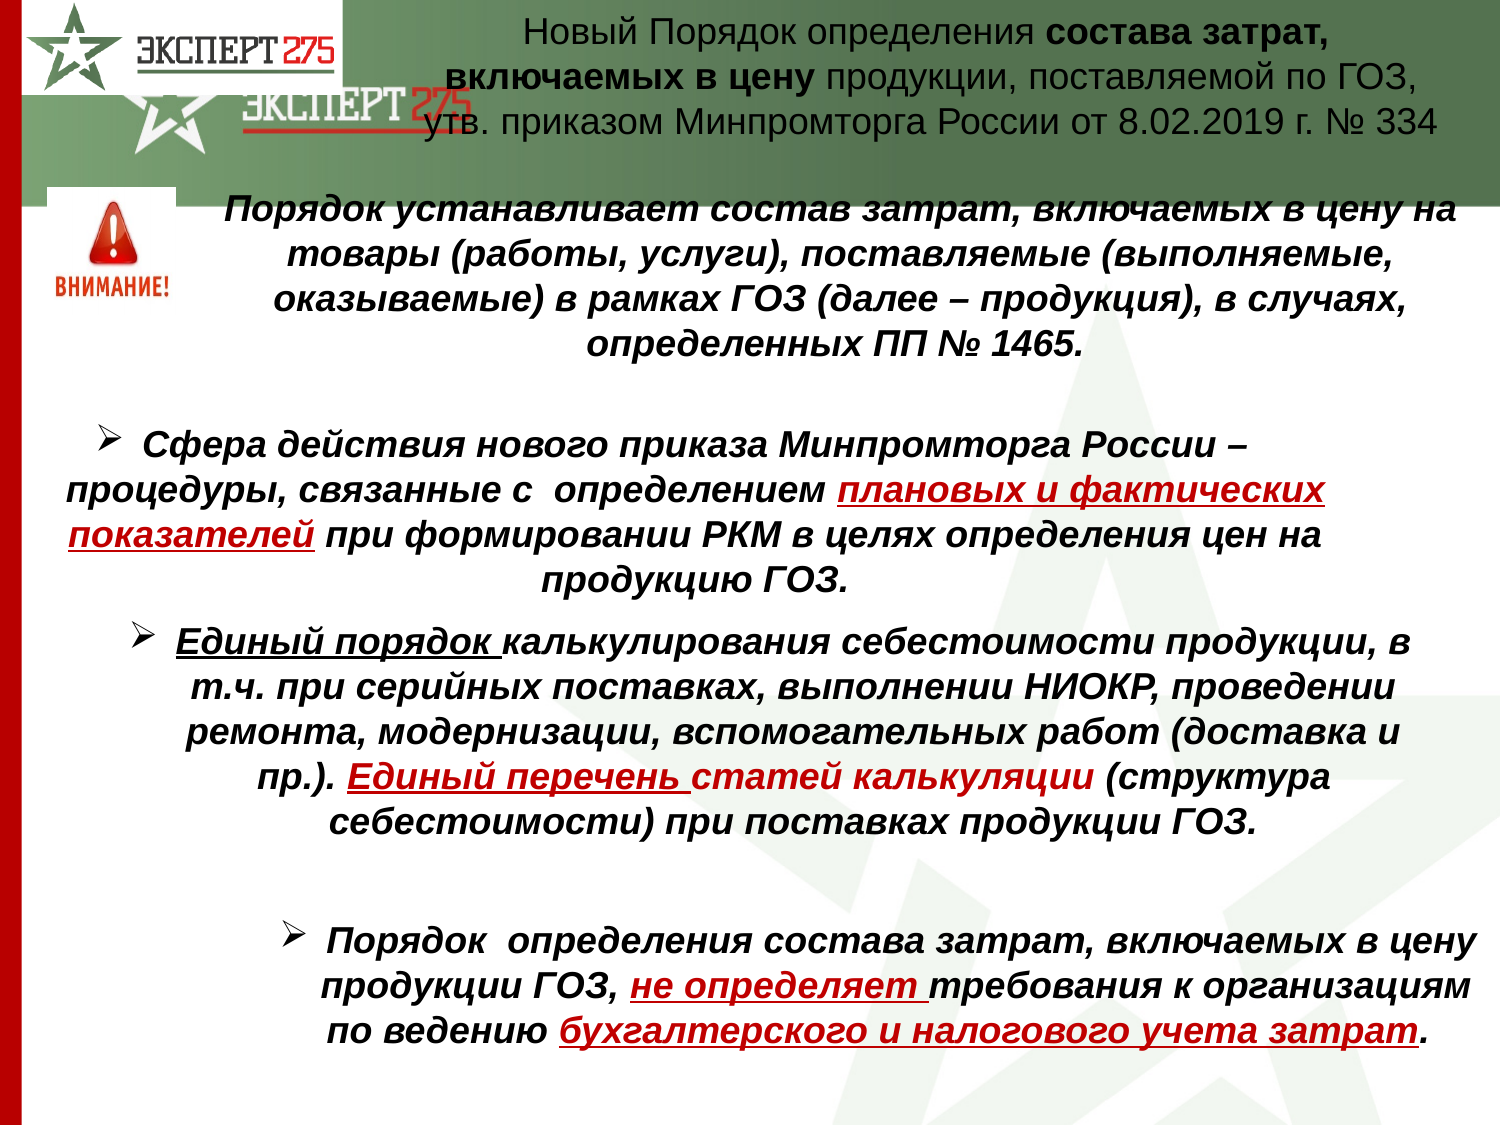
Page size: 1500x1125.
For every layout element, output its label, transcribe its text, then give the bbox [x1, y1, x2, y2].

text_box Порядок устанавливает состав затрат, включаемых в цену на товары (работы, услуги), поставляемые (выполняемые, оказываемые) в рамках ГОЗ (далее – продукция), в случаях, определенных ПП № 1465. [201, 176, 1481, 372]
text_box Сфера действия нового приказа Минпромторга России – процедуры, связанные с определением плановых и фактических показателей при формировании РКМ в целях определения цен на продукцию ГОЗ. [0, 412, 1345, 608]
text_box Порядок определения состава затрат, включаемых в цену продукции ГОЗ, не определяет требования к организациям по ведению бухгалтерского и налогового учета затрат. [183, 909, 1500, 1059]
text_box Новый Порядок определения состава затрат, включаемых в цену продукции, поставляемой по ГОЗ, утв. приказом Минпромторга России от 8.02.2019 г. № 334 [381, 0, 1481, 150]
picture [22, 0, 1500, 1125]
text_box Единый порядок калькулирования себестоимости продукции, в т.ч. при серийных поставках, выполнении НИОКР, проведении ремонта, модернизации, вспомогательных работ (доставка и пр.). Единый перечень статей калькуляции (структура себестоимости) при поставках продукции ГОЗ. [111, 609, 1430, 850]
